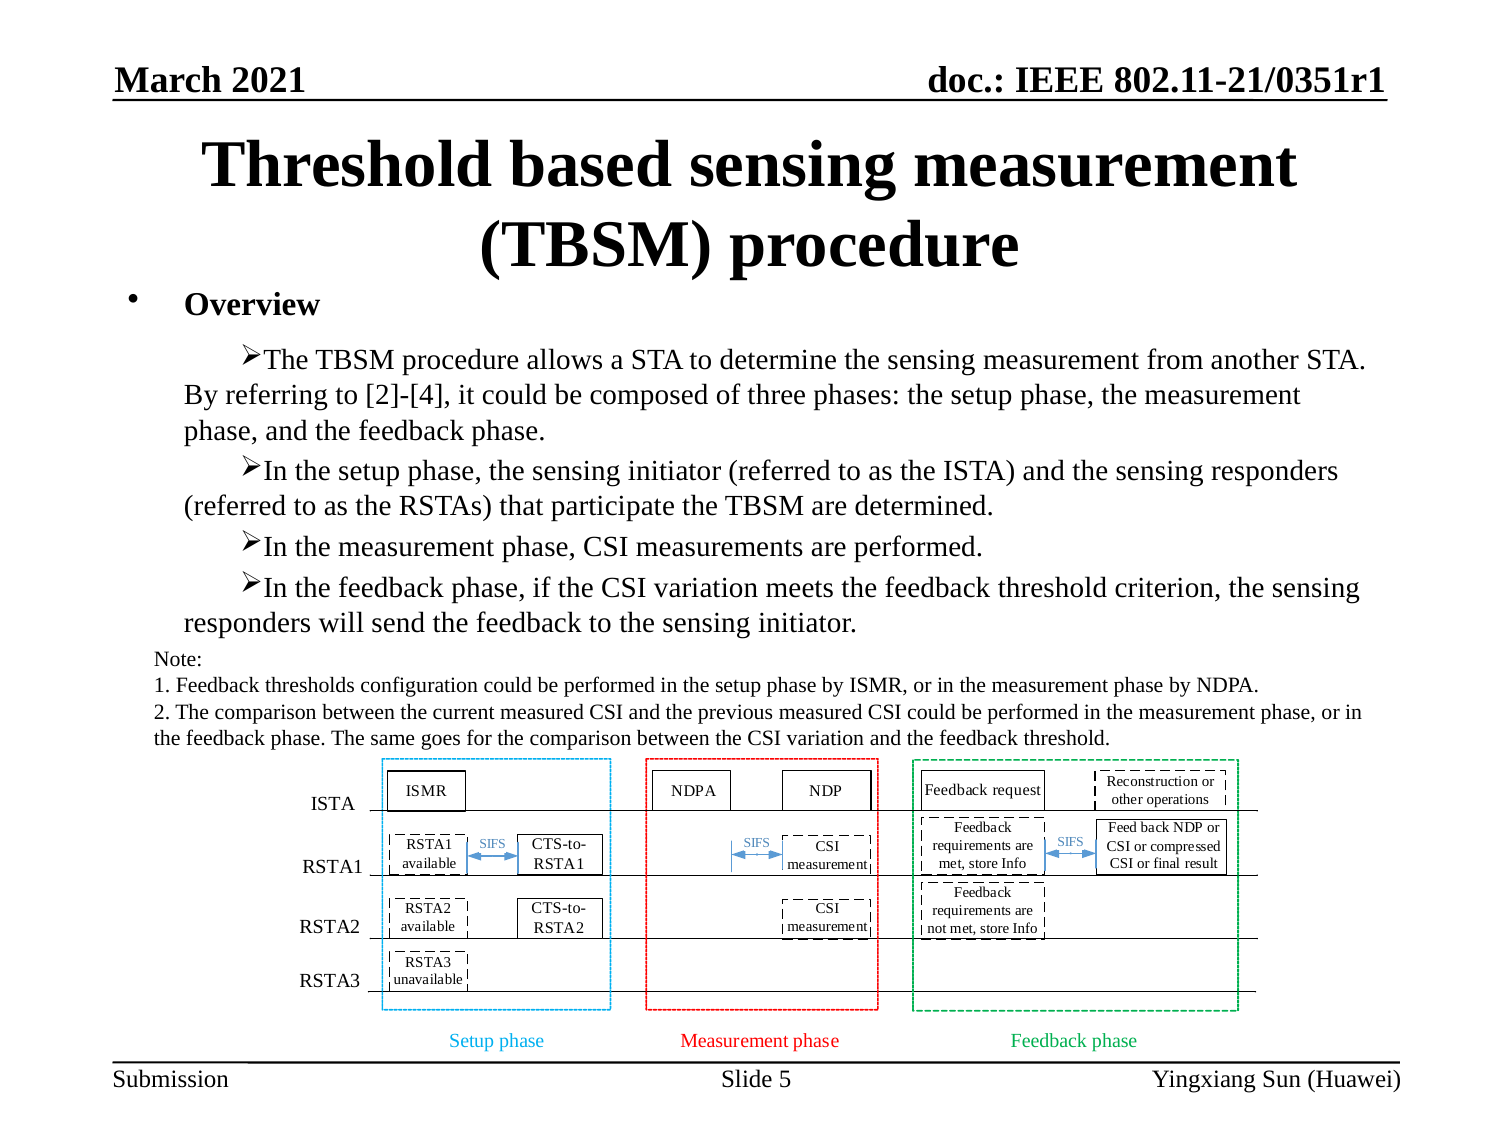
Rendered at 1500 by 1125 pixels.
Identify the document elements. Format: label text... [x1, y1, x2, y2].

slide_number Slide 5 [712, 1071, 800, 1093]
text_box Note: 1. Feedback thresholds configuration could be performed in the setup phase by ISMR, or in the measurement phase by NDPA. 2. The comparison between the current measured CSI and the previous measured CSI could be performed in the measurement phase, or in the feedback phase. The same goes for the comparison between the CSI variation and the feedback threshold. [139, 637, 1388, 758]
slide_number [114, 54, 309, 101]
title Threshold based sensing measurement (TBSM) procedure [112, 112, 1388, 275]
list Overview The TBSM procedure allows a STA to determine the sensing measurement from another STA. By referring to [2]-[4], it could be composed of three phases: the setup phase, the measurement phase, and the feedback phase. In the setup phase, the sensing initiator (referred to as the ISTA) and the sensing responders (referred to as the RSTAs) that participate the TBSM are determined. In the measurement phase, CSI measurements are performed. In the feedback phase, if the CSI variation meets the feedback threshold criterion, the sensing responders will send the feedback to the sensing initiator. [112, 275, 1388, 1000]
footer Yingxiang Sun (Huawei) [1148, 1061, 1402, 1093]
picture [287, 755, 1259, 1063]
